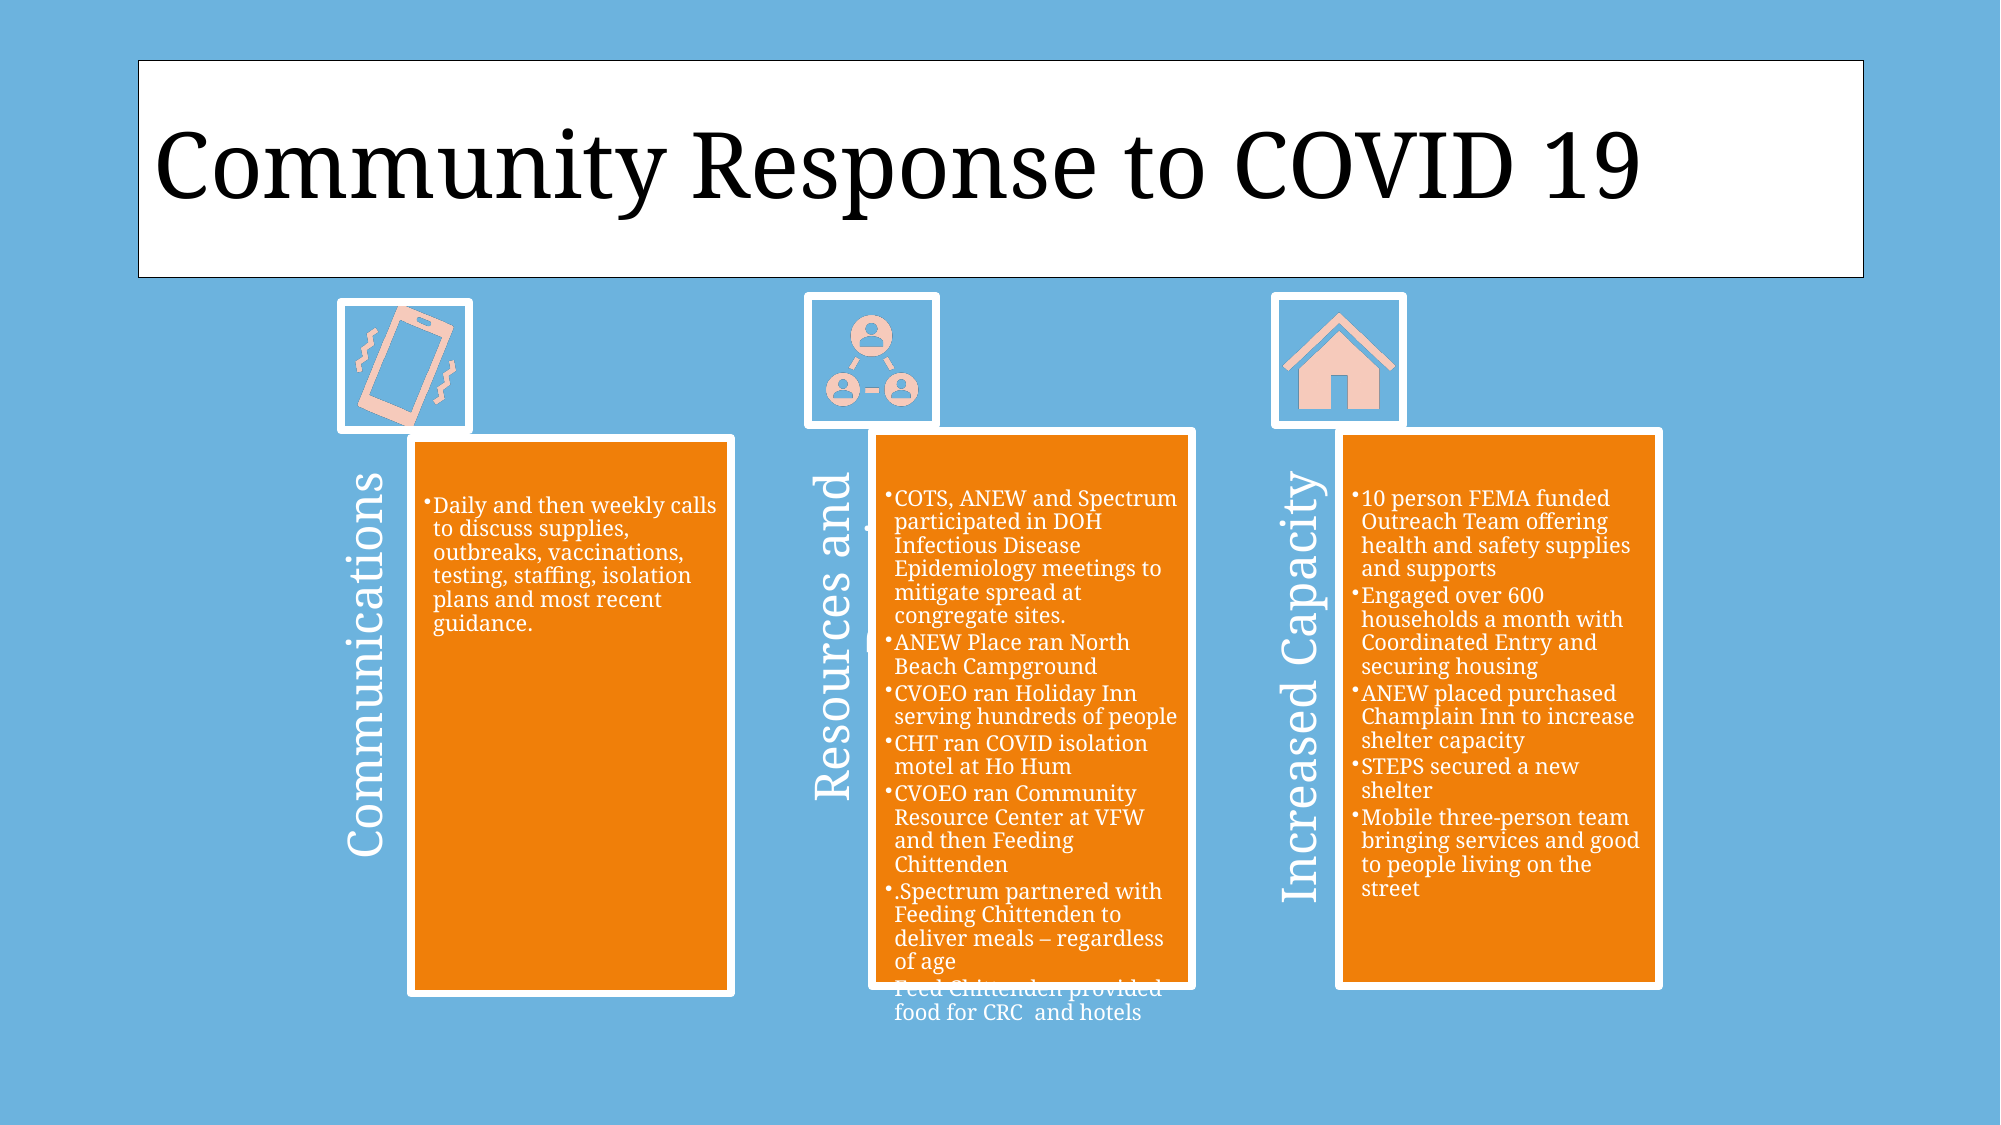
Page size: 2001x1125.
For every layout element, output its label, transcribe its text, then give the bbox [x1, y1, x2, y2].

title Community Response to COVID 19 [138, 60, 1864, 278]
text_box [333, 294, 1667, 1007]
